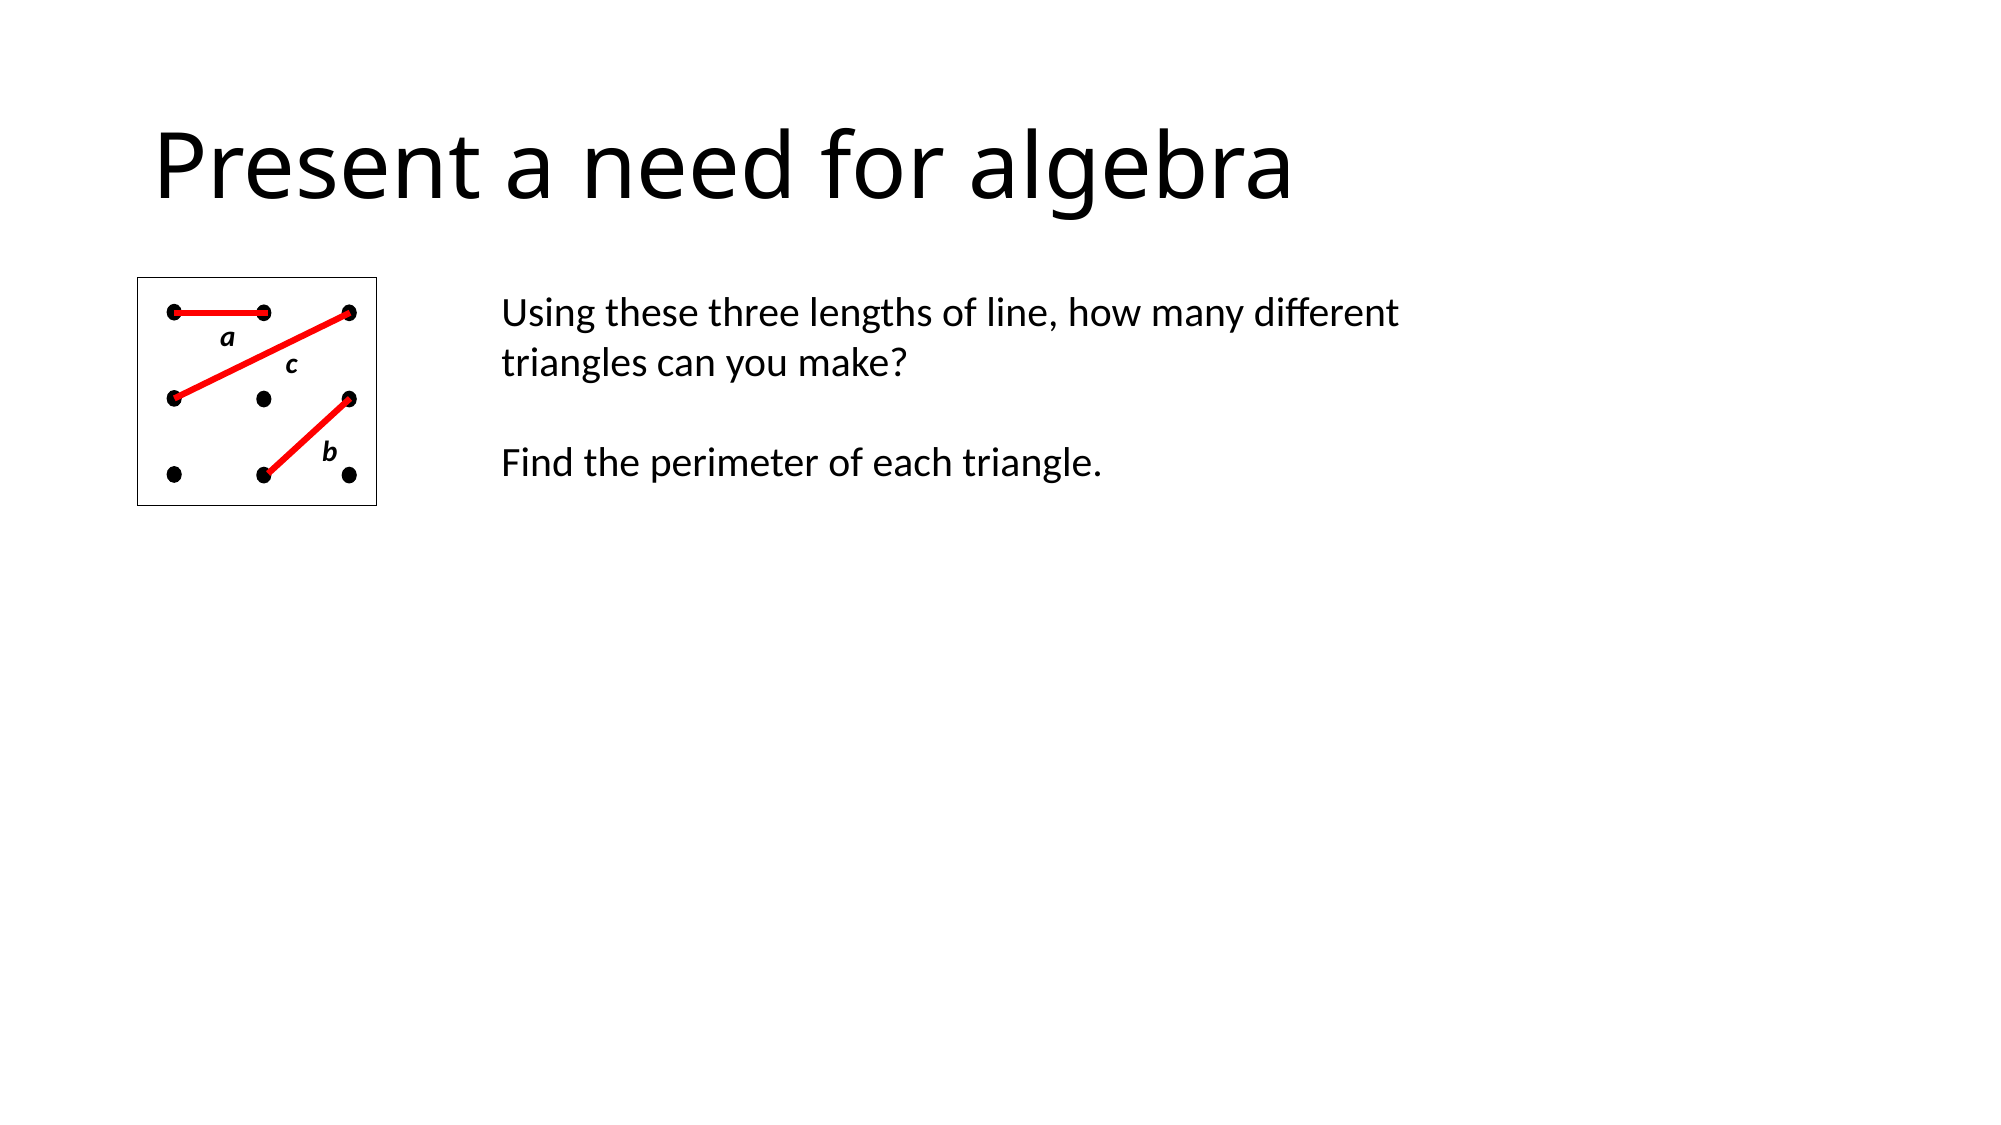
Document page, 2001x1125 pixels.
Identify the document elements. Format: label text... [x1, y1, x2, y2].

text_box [137, 277, 377, 506]
text_box Using these three lengths of line, how many different triangles can you make? Find the perimeter of each triangle. [486, 277, 1445, 493]
title Present a need for algebra [137, 59, 1863, 278]
